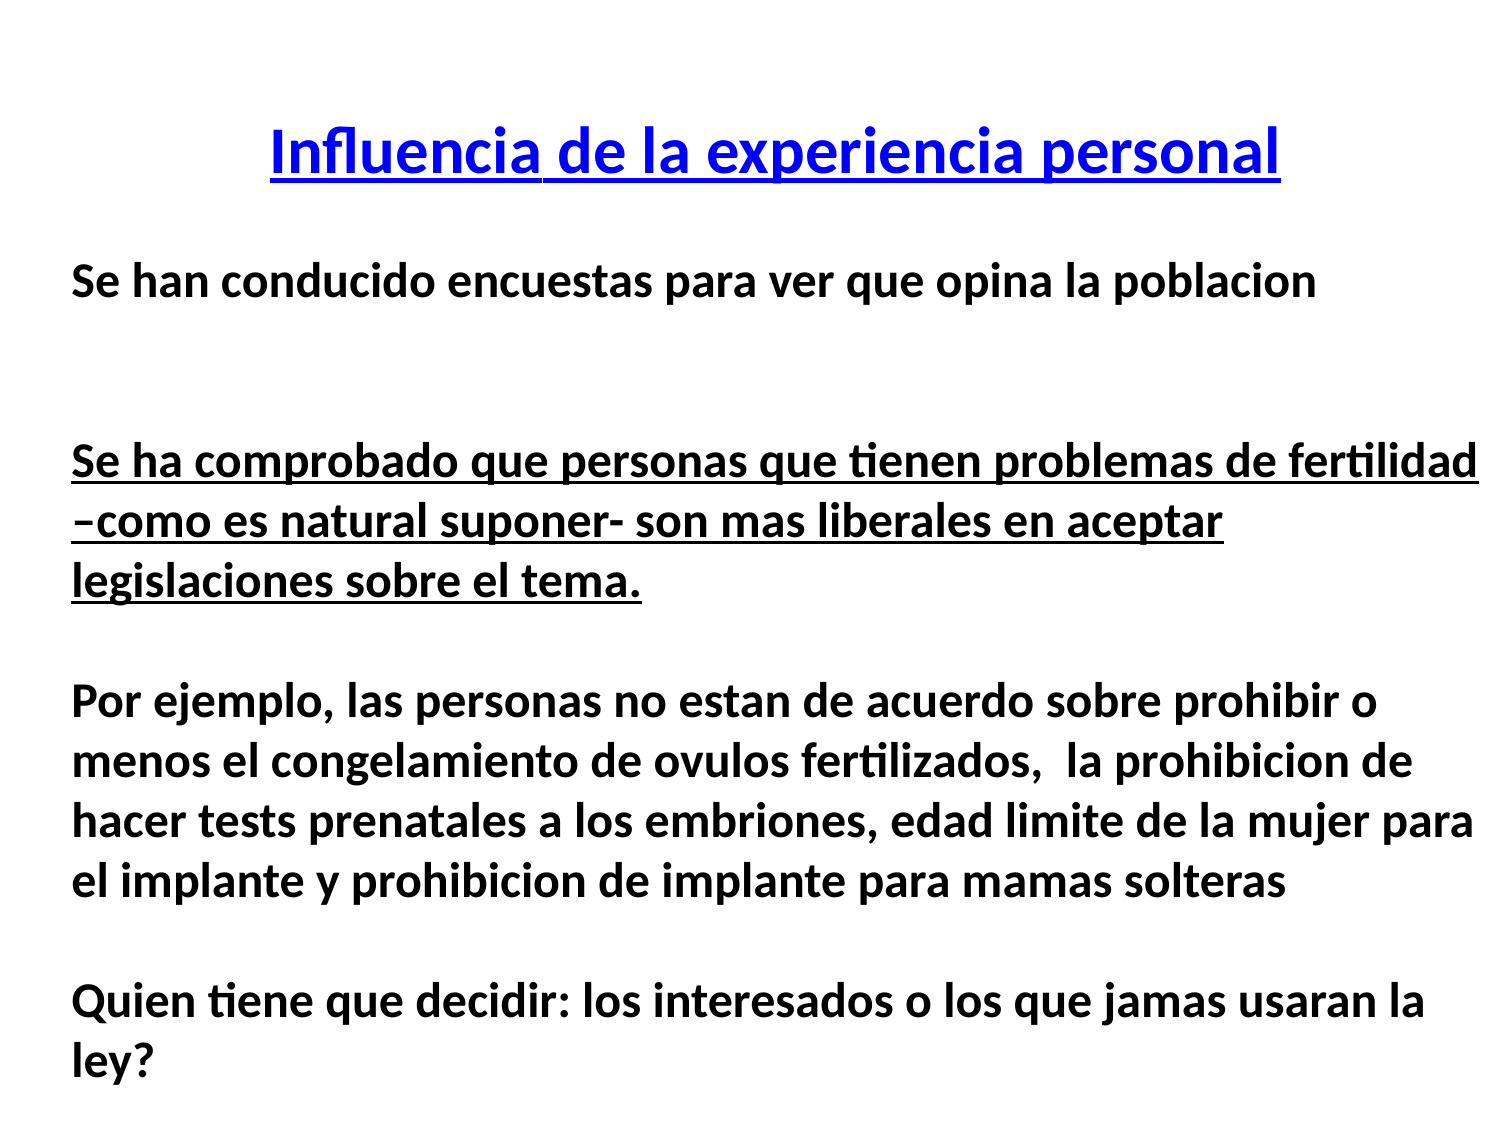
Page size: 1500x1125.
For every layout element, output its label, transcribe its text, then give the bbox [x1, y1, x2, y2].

text_box Influencia de la experiencia personal Se han conducido encuestas para ver que opina la poblacion Se ha comprobado que personas que tienen problemas de fertilidad –como es natural suponer- son mas liberales en aceptar legislaciones sobre el tema. Por ejemplo, las personas no estan de acuerdo sobre prohibir o menos el congelamiento de ovulos fertilizados, la prohibicion de hacer tests prenatales a los embriones, edad limite de la mujer para el implante y prohibicion de implante para mamas solteras Quien tiene que decidir: los interesados o los que jamas usaran la ley? [56, 99, 1495, 1095]
